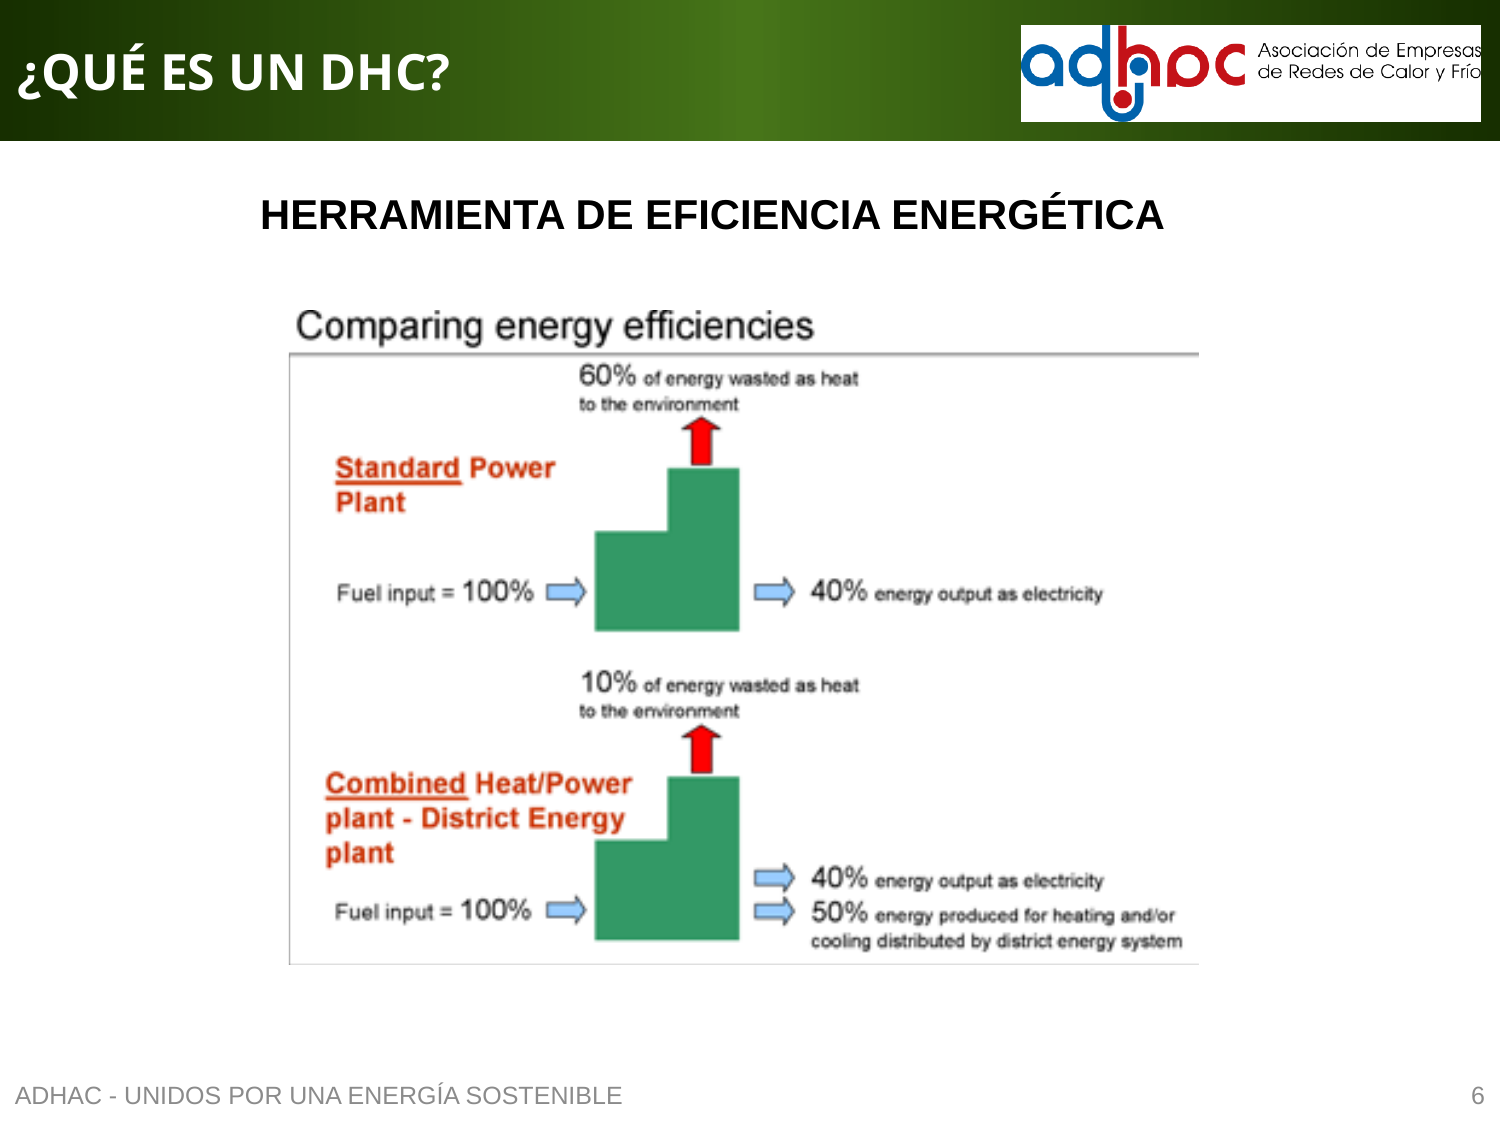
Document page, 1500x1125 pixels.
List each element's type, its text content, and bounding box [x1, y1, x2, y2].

text_box HERRAMIENTA DE EFICIENCIA ENERGÉTICA [245, 180, 1181, 246]
picture [1021, 25, 1481, 122]
picture [288, 310, 1200, 965]
text_box 6 [1149, 1065, 1500, 1125]
text_box ¿QUÉ ES UN DHC? [0, 0, 926, 141]
text_box ADHAC - UNIDOS POR UNA ENERGÍA SOSTENIBLE [0, 1065, 657, 1125]
